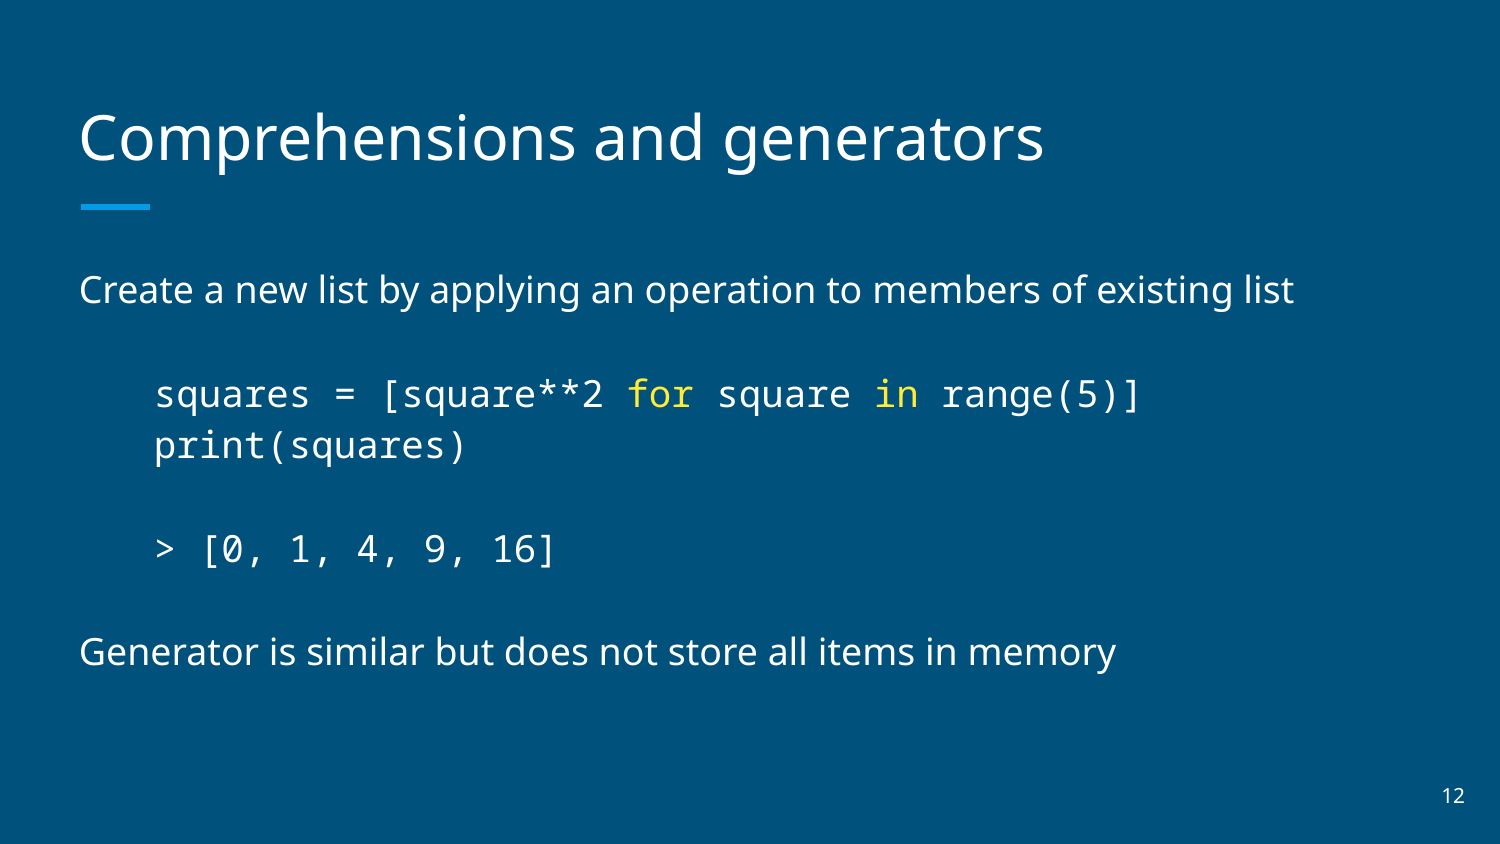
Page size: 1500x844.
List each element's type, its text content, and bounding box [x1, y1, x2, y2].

title Comprehensions and generators [63, 75, 1437, 188]
slide_number 12 [1389, 764, 1480, 830]
list Create a new list by applying an operation to members of existing list squares = [square**2 for square in range(5)] print(squares) > [0, 1, 4, 9, 16] Generator is similar but does not store all items in memory [63, 244, 1437, 750]
